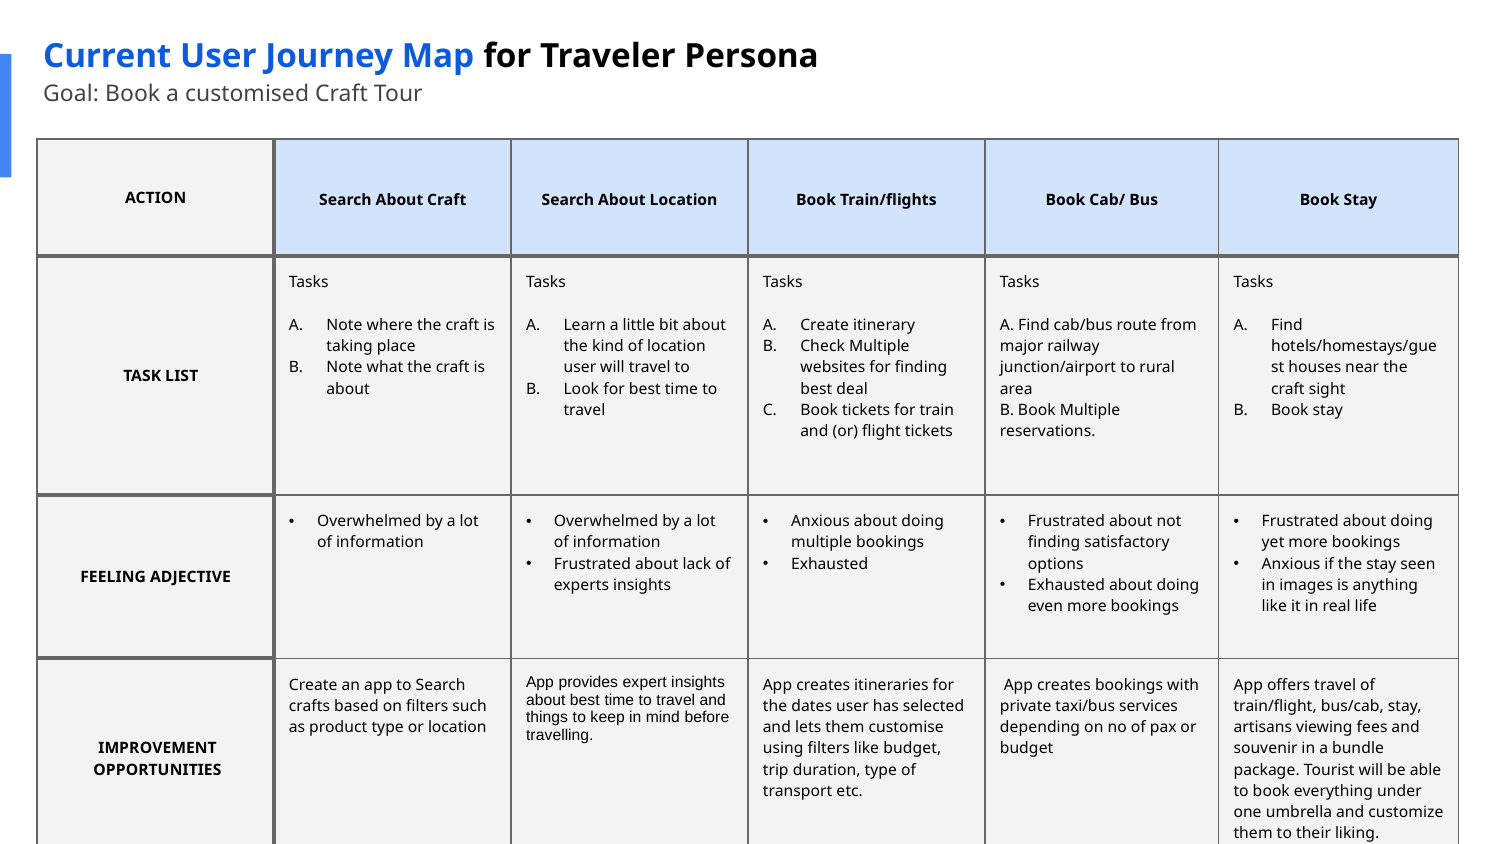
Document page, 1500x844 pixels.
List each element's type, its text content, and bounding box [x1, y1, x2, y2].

table_cell FEELING ADJECTIVE [38, 497, 272, 656]
table_header Book Cab/ Bus [986, 140, 1218, 254]
table_cell App creates bookings with private taxi/bus services depending on no of pax or budget [986, 659, 1218, 844]
table_header Book Stay [1219, 140, 1458, 254]
table_cell Tasks Note where the craft is taking place Note what the craft is about [276, 258, 510, 494]
table_cell Create an app to Search crafts based on filters such as product type or location [276, 659, 510, 844]
text_box Goal: Book a customised Craft Tour [28, 63, 1421, 109]
table_cell Tasks Find hotels/homestays/guest houses near the craft sight Book stay [1219, 258, 1458, 494]
text_box Current User Journey Map for Traveler Persona [28, 19, 866, 63]
table_header Search About Craft [276, 140, 510, 254]
table_cell Overwhelmed by a lot of information Frustrated about lack of experts insights [512, 496, 747, 658]
table_cell App provides expert insights about best time to travel and things to keep in mind before travelling. [512, 659, 747, 844]
table_cell Anxious about doing multiple bookings Exhausted [749, 496, 984, 658]
table_cell App creates itineraries for the dates user has selected and lets them customise using filters like budget, trip duration, type of transport etc. [749, 659, 984, 844]
table_cell Overwhelmed by a lot of information [276, 496, 510, 658]
table_header Search About Location [512, 140, 747, 254]
table_cell Frustrated about not finding satisfactory options Exhausted about doing even more bookings [986, 496, 1218, 658]
table_cell TASK LIST [38, 258, 272, 493]
table_header Book Train/flights [749, 140, 984, 254]
table_cell App offers travel of train/flight, bus/cab, stay, artisans viewing fees and souvenir in a bundle package. Tourist will be able to book everything under one umbrella and customize them to their liking. [1219, 659, 1458, 844]
table_cell Frustrated about doing yet more bookings Anxious if the stay seen in images is anything like it in real life [1219, 496, 1458, 658]
table_cell IMPROVEMENT OPPORTUNITIES [38, 660, 272, 844]
table_cell Tasks Create itinerary Check Multiple websites for finding best deal Book tickets for train and (or) flight tickets [749, 258, 984, 494]
table_cell Tasks A. Find cab/bus route from major railway junction/airport to rural area B. Book Multiple reservations. [986, 258, 1218, 494]
table_header ACTION [38, 140, 272, 254]
table_cell Tasks Learn a little bit about the kind of location user will travel to Look for best time to travel [512, 258, 747, 494]
